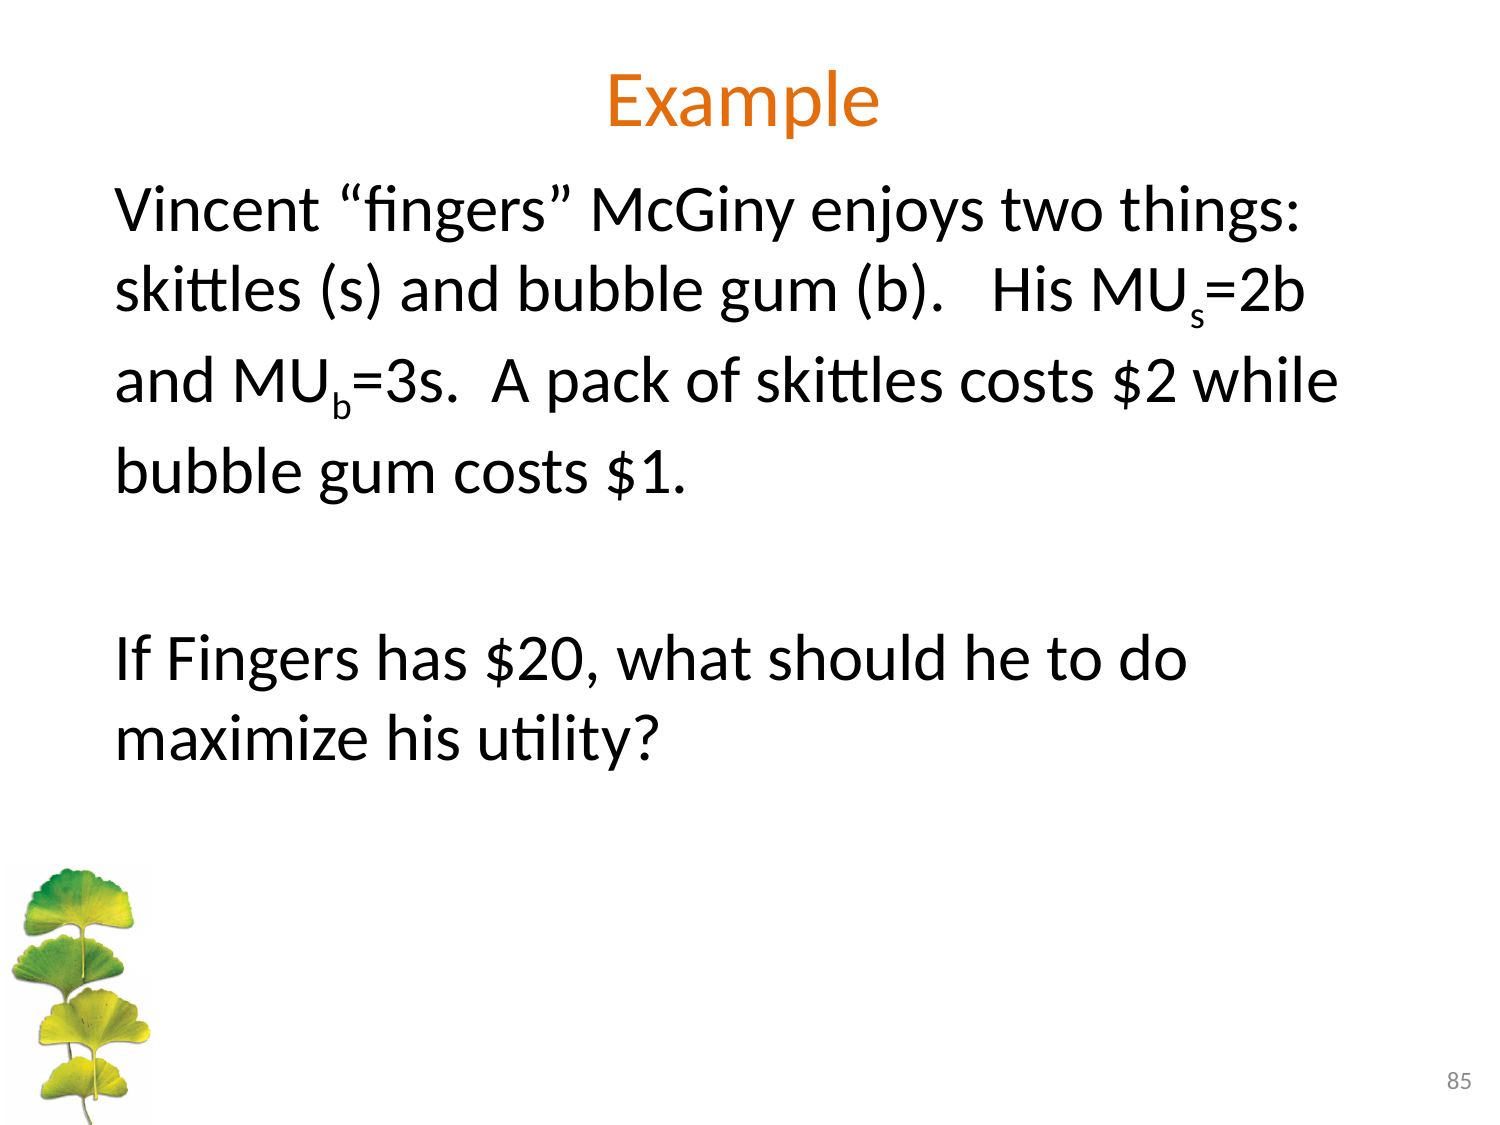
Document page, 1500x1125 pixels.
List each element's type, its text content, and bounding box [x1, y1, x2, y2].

slide_number 85 [1374, 1050, 1488, 1110]
title Example [37, 37, 1450, 150]
list Vincent “fingers” McGiny enjoys two things: skittles (s) and bubble gum (b). His MUs=2b and MUb=3s. A pack of skittles costs $2 while bubble gum costs $1. If Fingers has $20, what should he to do maximize his utility? [99, 157, 1425, 838]
picture [5, 864, 152, 1125]
